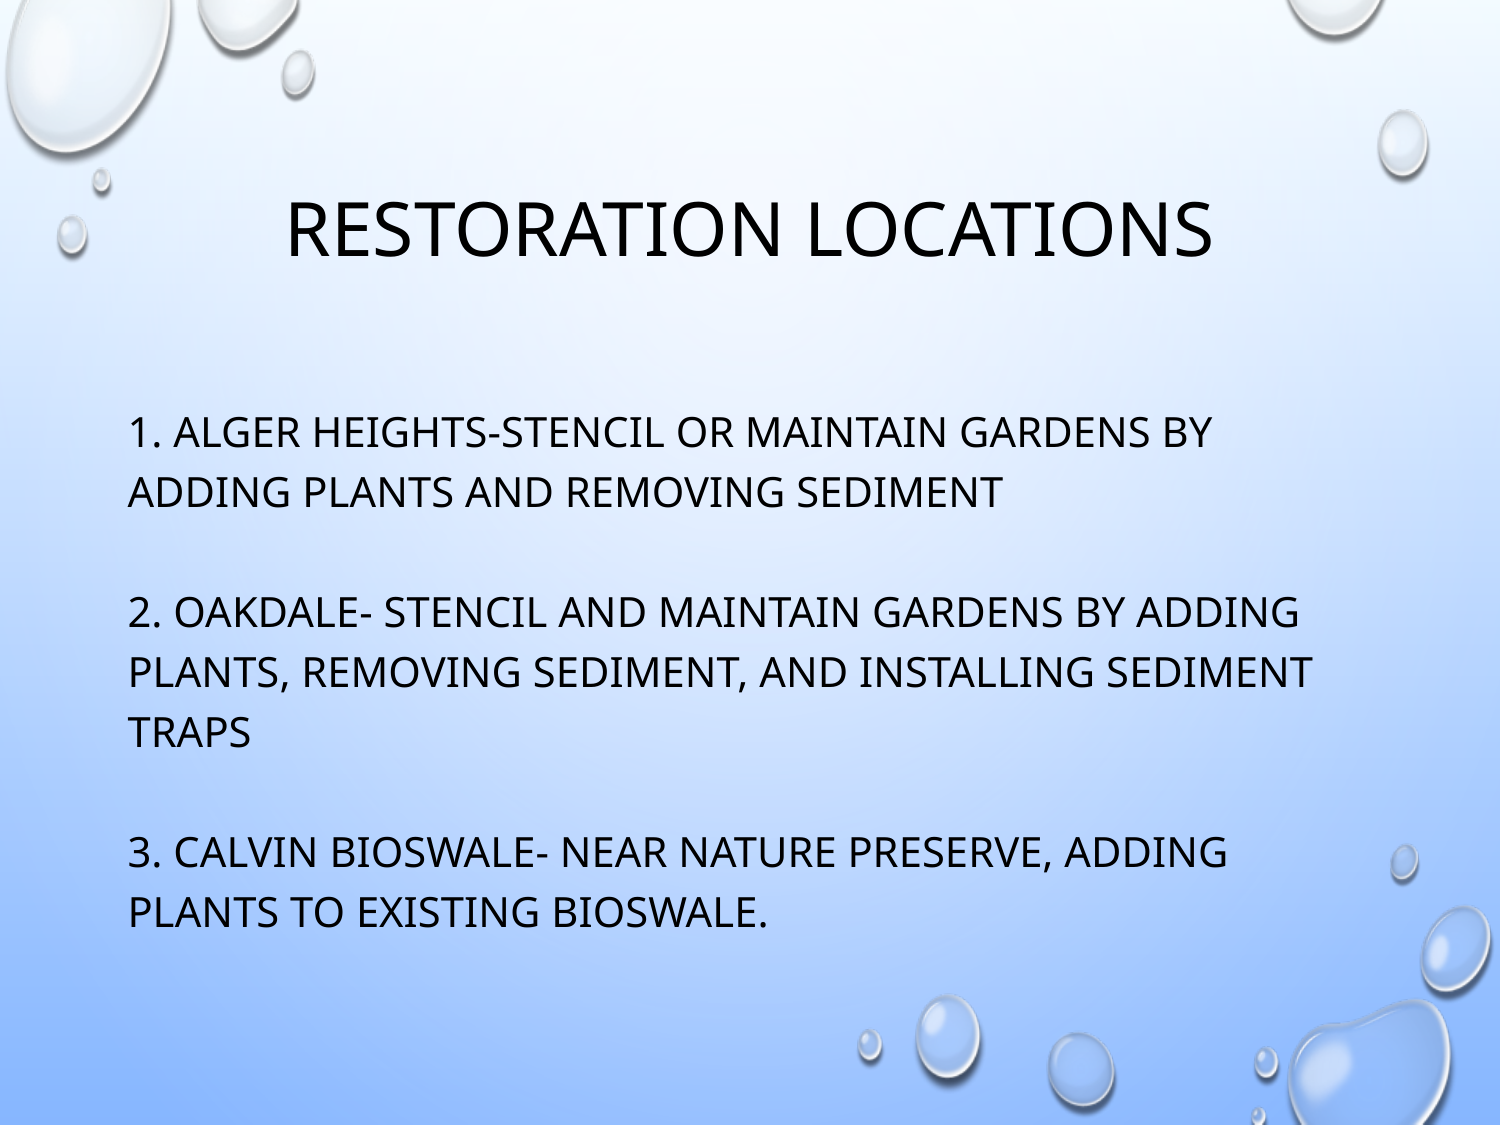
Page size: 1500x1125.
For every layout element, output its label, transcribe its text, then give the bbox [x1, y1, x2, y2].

title Restoration Locations [112, 101, 1388, 364]
picture [0, 0, 1500, 1125]
list 1. Alger heights-stencil or maintain gardens by adding plants and removing sediment 2. Oakdale- stencil and maintain gardens by adding plants, removing sediment, and installing sediment traps 3. Calvin bioswale- near nature preserve, adding plants to existing bioswale. [112, 388, 1388, 950]
